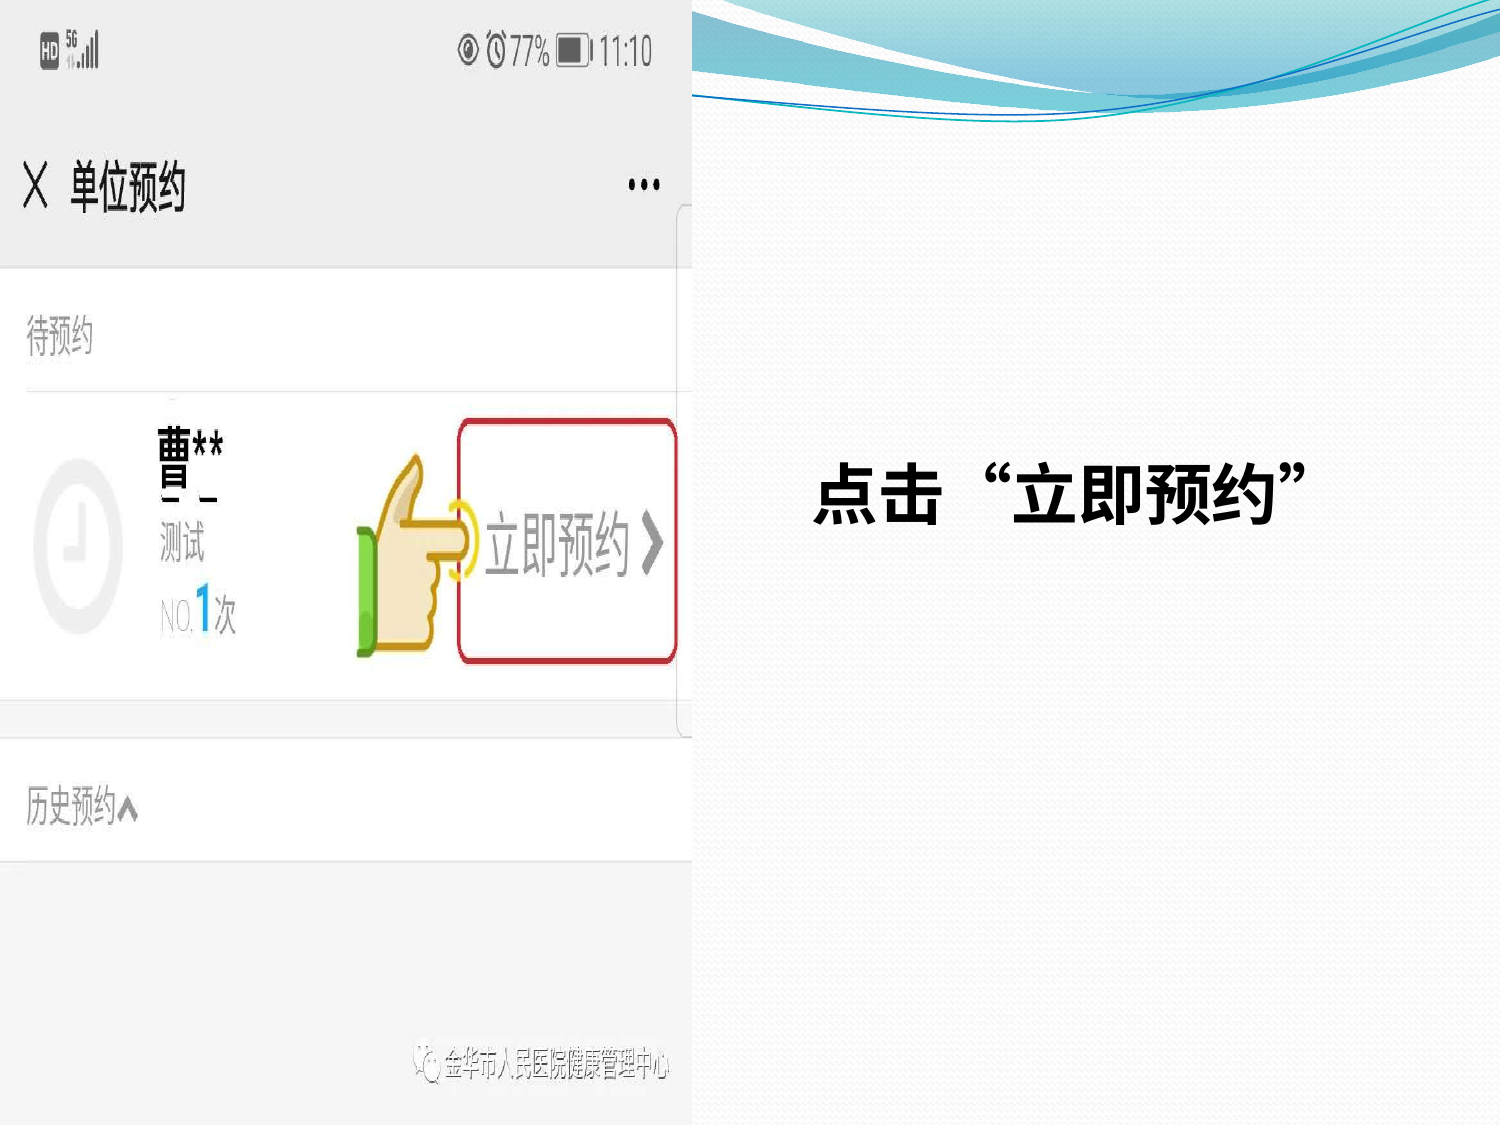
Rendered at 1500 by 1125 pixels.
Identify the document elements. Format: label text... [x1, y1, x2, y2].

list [0, 0, 692, 1125]
text_box 点击“立即预约” [796, 445, 1407, 540]
